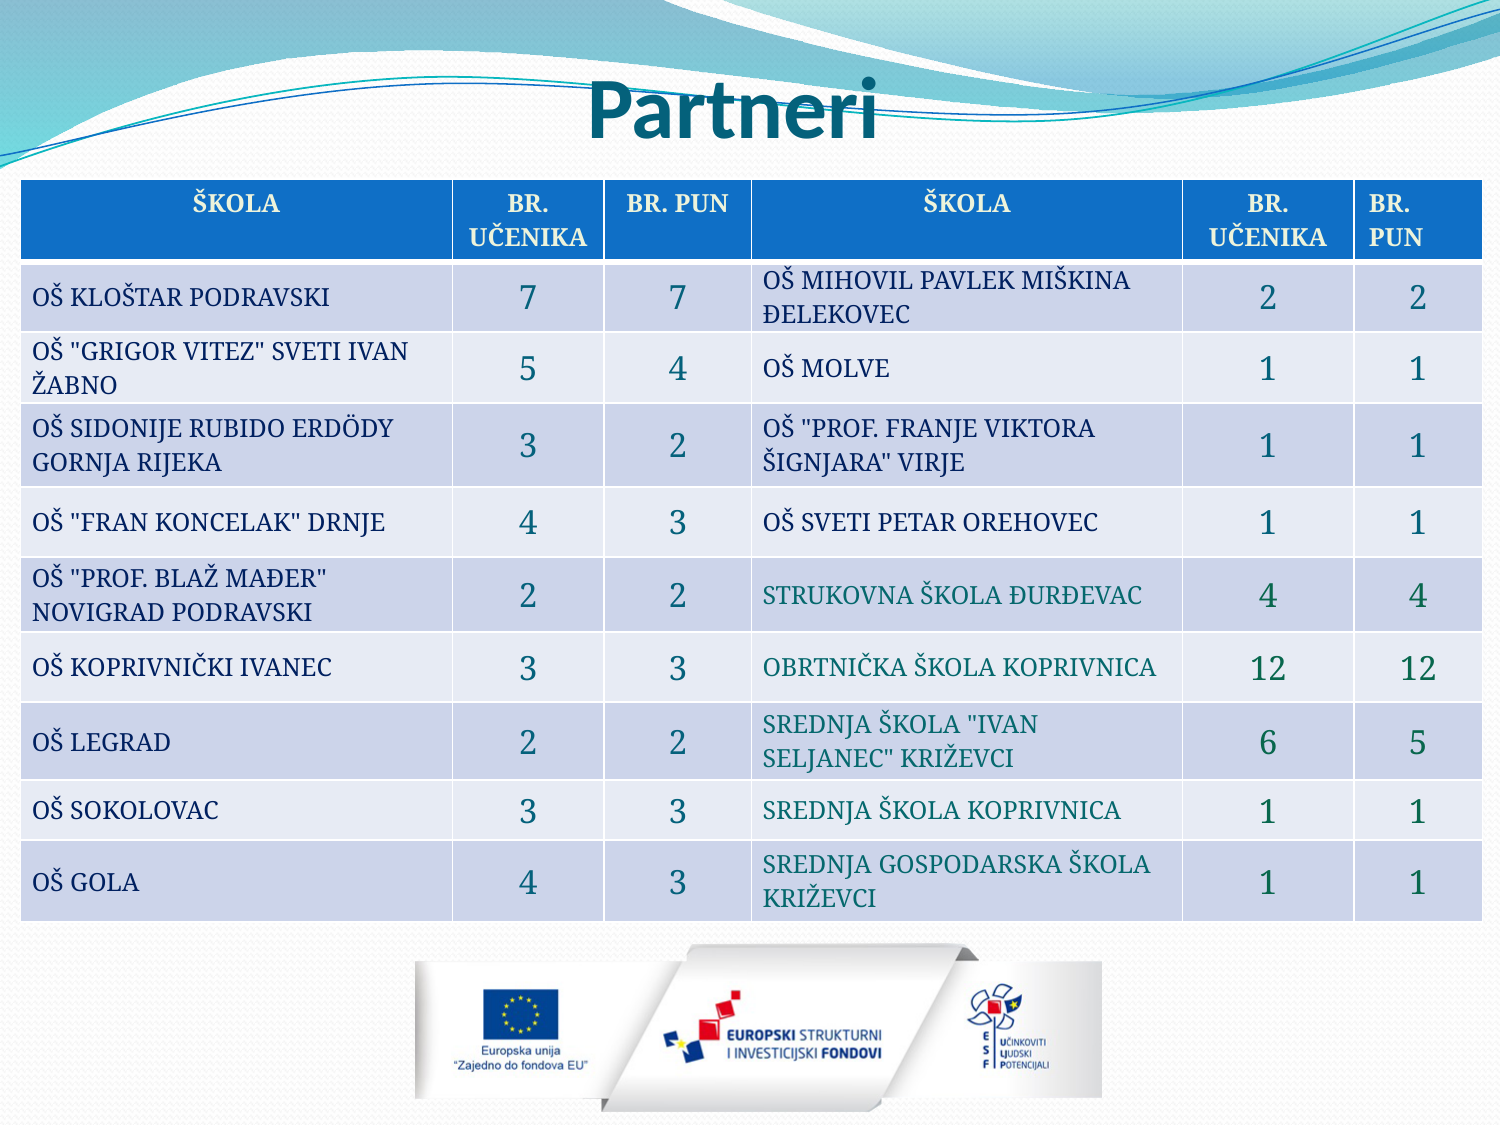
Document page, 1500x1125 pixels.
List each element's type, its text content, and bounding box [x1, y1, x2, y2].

table_header BR. PUN [605, 180, 751, 259]
table_header BR. PUN [1355, 180, 1482, 259]
table_cell 12 [1355, 633, 1482, 701]
table_cell 4 [453, 841, 603, 921]
table_cell 3 [453, 404, 603, 486]
table_cell 2 [605, 404, 751, 486]
table_cell 4 [1183, 558, 1353, 631]
title Partneri [58, 42, 1409, 156]
table_cell 1 [1183, 333, 1353, 402]
table_cell 1 [1355, 333, 1482, 402]
table_cell 1 [1355, 781, 1482, 839]
table_header ŠKOLA [21, 180, 452, 259]
table_cell 6 [1183, 703, 1353, 779]
table_cell 5 [453, 333, 603, 402]
table_cell OŠ SVETI PETAR OREHOVEC [752, 488, 1182, 556]
table_cell OBRTNIČKA ŠKOLA KOPRIVNICA [752, 633, 1182, 701]
table_cell 1 [1183, 841, 1353, 921]
table_cell 1 [1183, 488, 1353, 556]
table_cell 5 [1355, 703, 1482, 779]
table_cell 2 [605, 558, 751, 631]
table_header ŠKOLA [752, 180, 1182, 259]
table_cell OŠ "PROF. BLAŽ MAĐER" NOVIGRAD PODRAVSKI [21, 558, 452, 631]
table_cell 1 [1183, 781, 1353, 839]
table_cell 2 [605, 703, 751, 779]
table_cell 3 [605, 488, 751, 556]
table_header BR. UČENIKA [453, 180, 603, 259]
table_cell OŠ SIDONIJE RUBIDO ERDÖDY GORNJA RIJEKA [21, 404, 452, 486]
table_cell STRUKOVNA ŠKOLA ĐURĐEVAC [752, 558, 1182, 631]
table_cell OŠ GOLA [21, 841, 452, 921]
table_cell 1 [1183, 404, 1353, 486]
table_cell SREDNJA ŠKOLA KOPRIVNICA [752, 781, 1182, 839]
table_header BR. UČENIKA [1183, 180, 1353, 259]
table_cell OŠ MOLVE [752, 333, 1182, 402]
table_cell 1 [1355, 841, 1482, 921]
table_cell 1 [1355, 488, 1482, 556]
table_cell OŠ SOKOLOVAC [21, 781, 452, 839]
table_cell 3 [605, 781, 751, 839]
table_cell 7 [453, 265, 603, 331]
table_cell OŠ KLOŠTAR PODRAVSKI [21, 265, 452, 331]
table_cell 4 [453, 488, 603, 556]
table_cell 3 [605, 633, 751, 701]
table_cell OŠ KOPRIVNIČKI IVANEC [21, 633, 452, 701]
table_cell 4 [605, 333, 751, 402]
table_cell OŠ MIHOVIL PAVLEK MIŠKINA ĐELEKOVEC [752, 265, 1182, 331]
table_cell OŠ LEGRAD [21, 703, 452, 779]
picture [401, 931, 1102, 1125]
table_cell 4 [1355, 558, 1482, 631]
table_cell 3 [453, 781, 603, 839]
table_cell 12 [1183, 633, 1353, 701]
table_cell 2 [1355, 265, 1482, 331]
table_cell OŠ "PROF. FRANJE VIKTORA ŠIGNJARA" VIRJE [752, 404, 1182, 486]
table_cell 3 [453, 633, 603, 701]
table_cell 2 [1183, 265, 1353, 331]
table_cell OŠ "GRIGOR VITEZ" SVETI IVAN ŽABNO [21, 333, 452, 402]
table_cell 3 [605, 841, 751, 921]
table_cell 7 [605, 265, 751, 331]
table_cell SREDNJA GOSPODARSKA ŠKOLA KRIŽEVCI [752, 841, 1182, 921]
table_cell 2 [453, 703, 603, 779]
table_cell OŠ "FRAN KONCELAK" DRNJE [21, 488, 452, 556]
table_cell 1 [1355, 404, 1482, 486]
table_cell 2 [453, 558, 603, 631]
table_cell SREDNJA ŠKOLA "IVAN SELJANEC" KRIŽEVCI [752, 703, 1182, 779]
